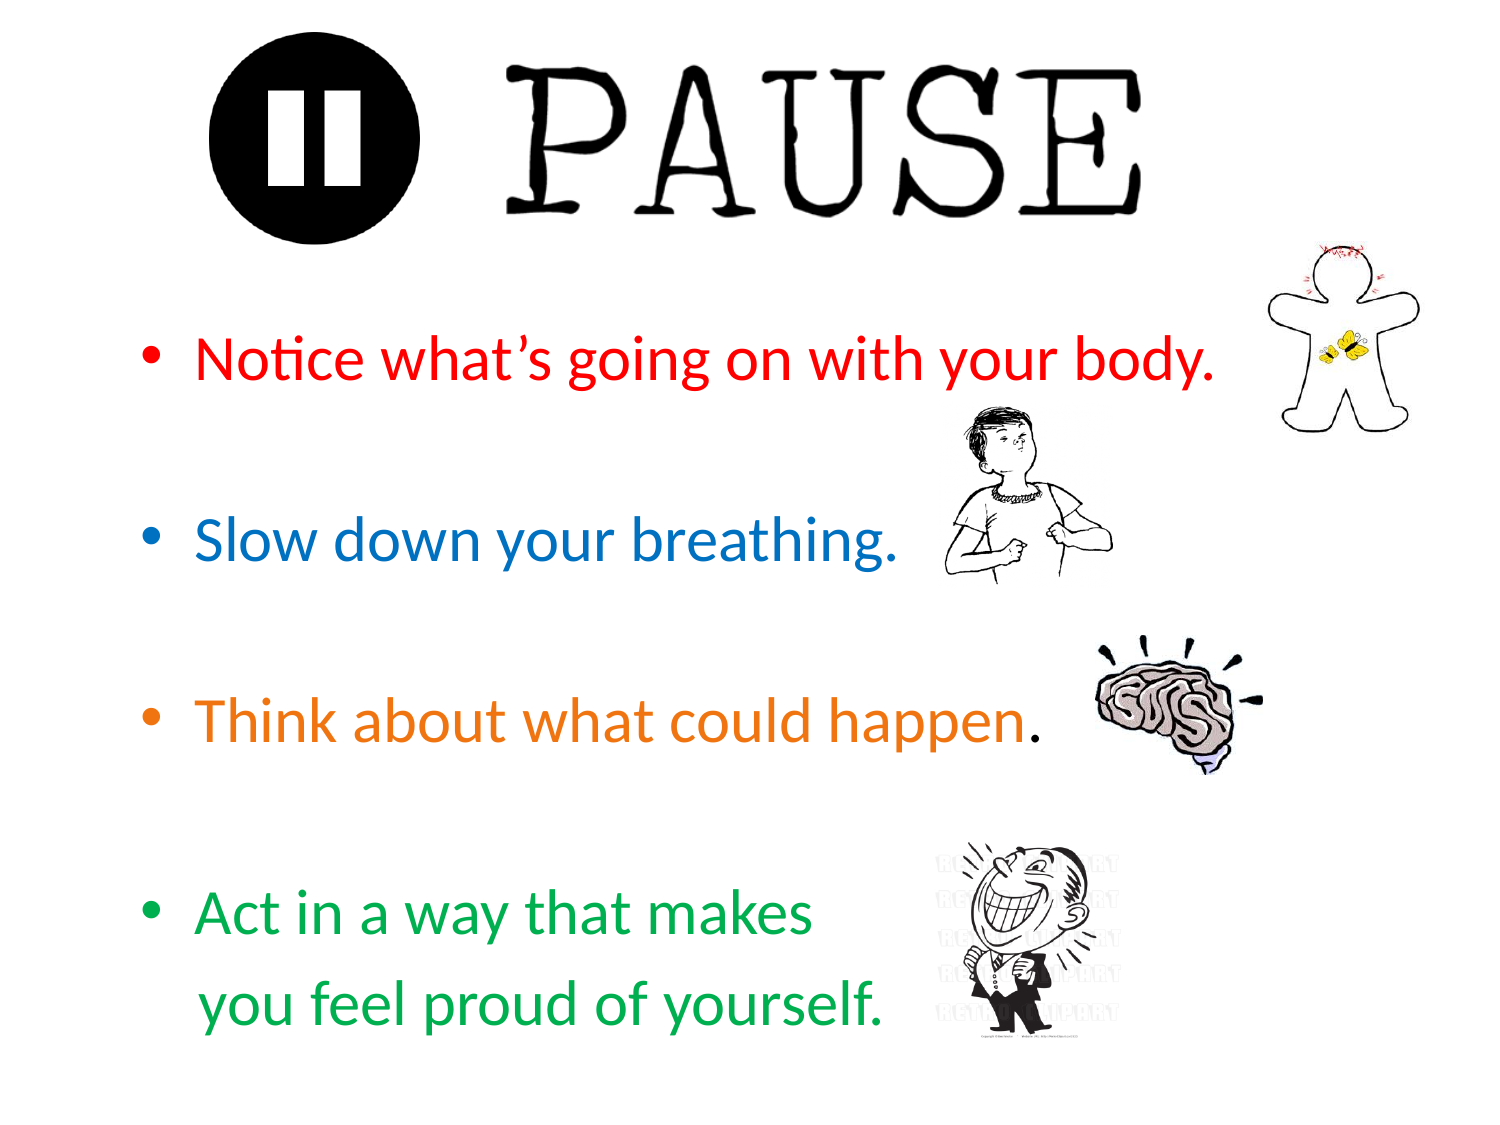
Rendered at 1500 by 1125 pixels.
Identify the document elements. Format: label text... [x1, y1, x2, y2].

picture [1095, 634, 1263, 776]
picture [933, 841, 1126, 1038]
picture [130, 24, 1151, 252]
picture [1262, 241, 1426, 438]
list Notice what’s going on with your body. Slow down your breathing. Think about what could happen. Act in a way that makes you feel proud of yourself. [125, 307, 1475, 1050]
picture [939, 403, 1113, 588]
